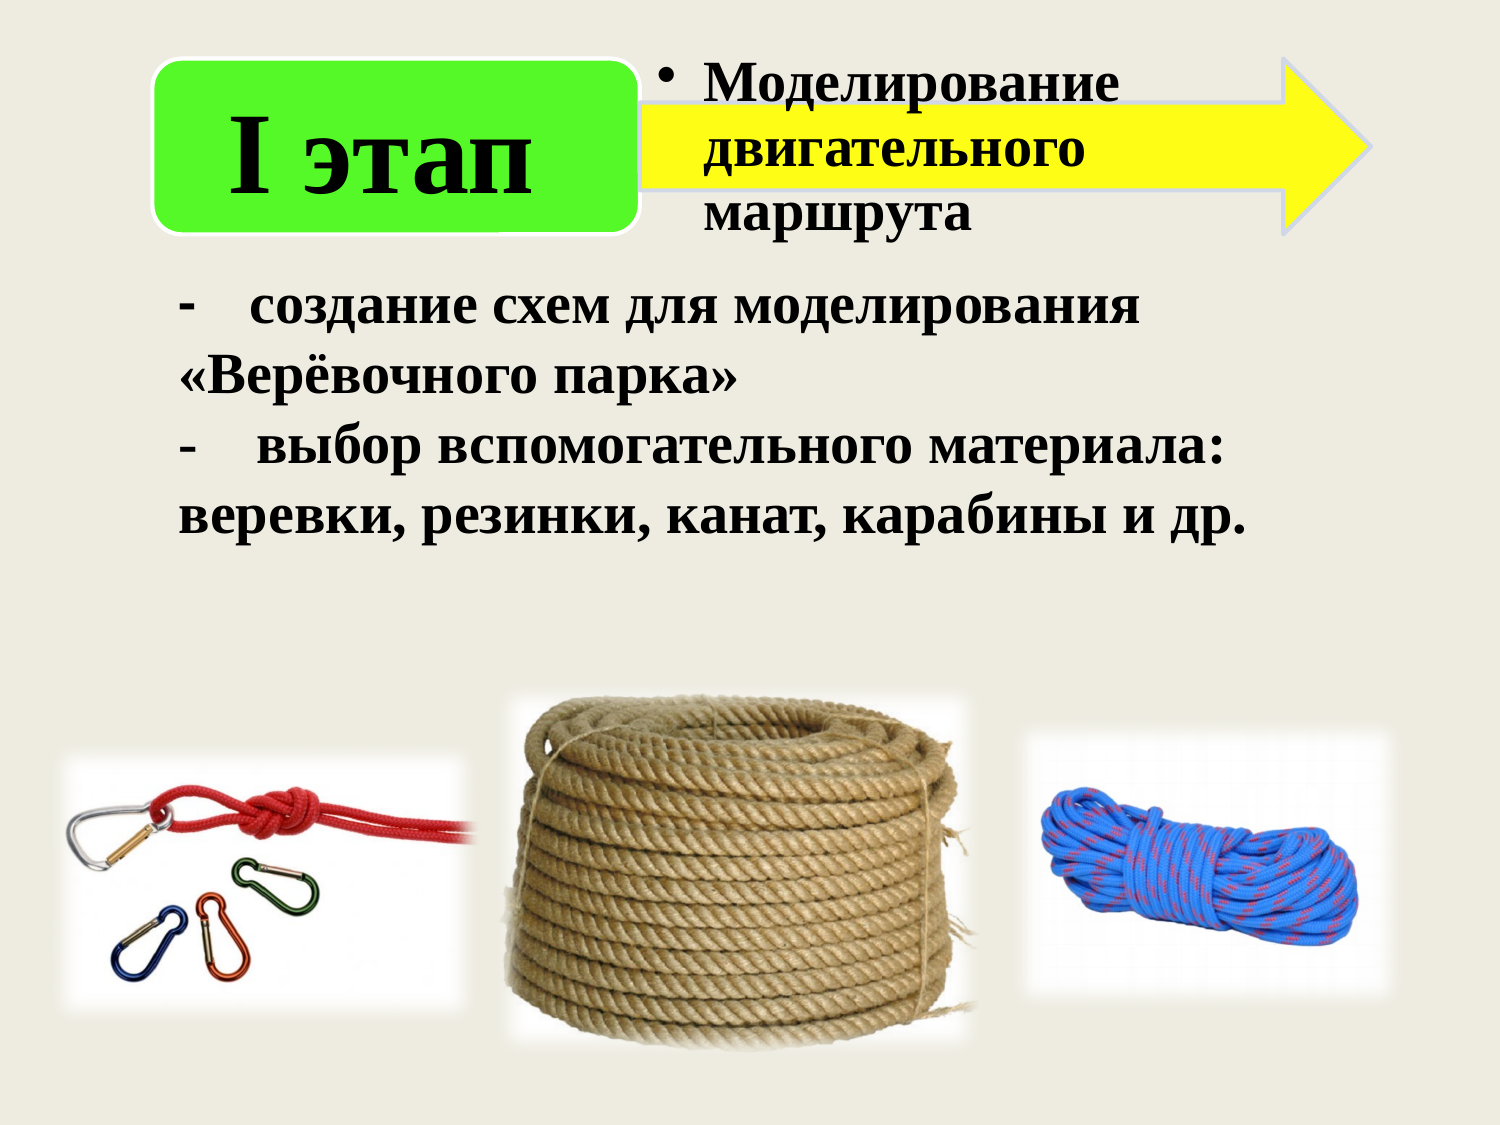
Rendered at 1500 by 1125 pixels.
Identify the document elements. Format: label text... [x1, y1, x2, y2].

picture [46, 738, 481, 1028]
picture [1007, 714, 1407, 1015]
picture [491, 679, 985, 1059]
text_box - создание схем для моделирования «Верёвочного парка» - выбор вспомогательного материала: веревки, резинки, канат, карабины и др. [164, 257, 1360, 553]
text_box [152, 58, 1372, 235]
